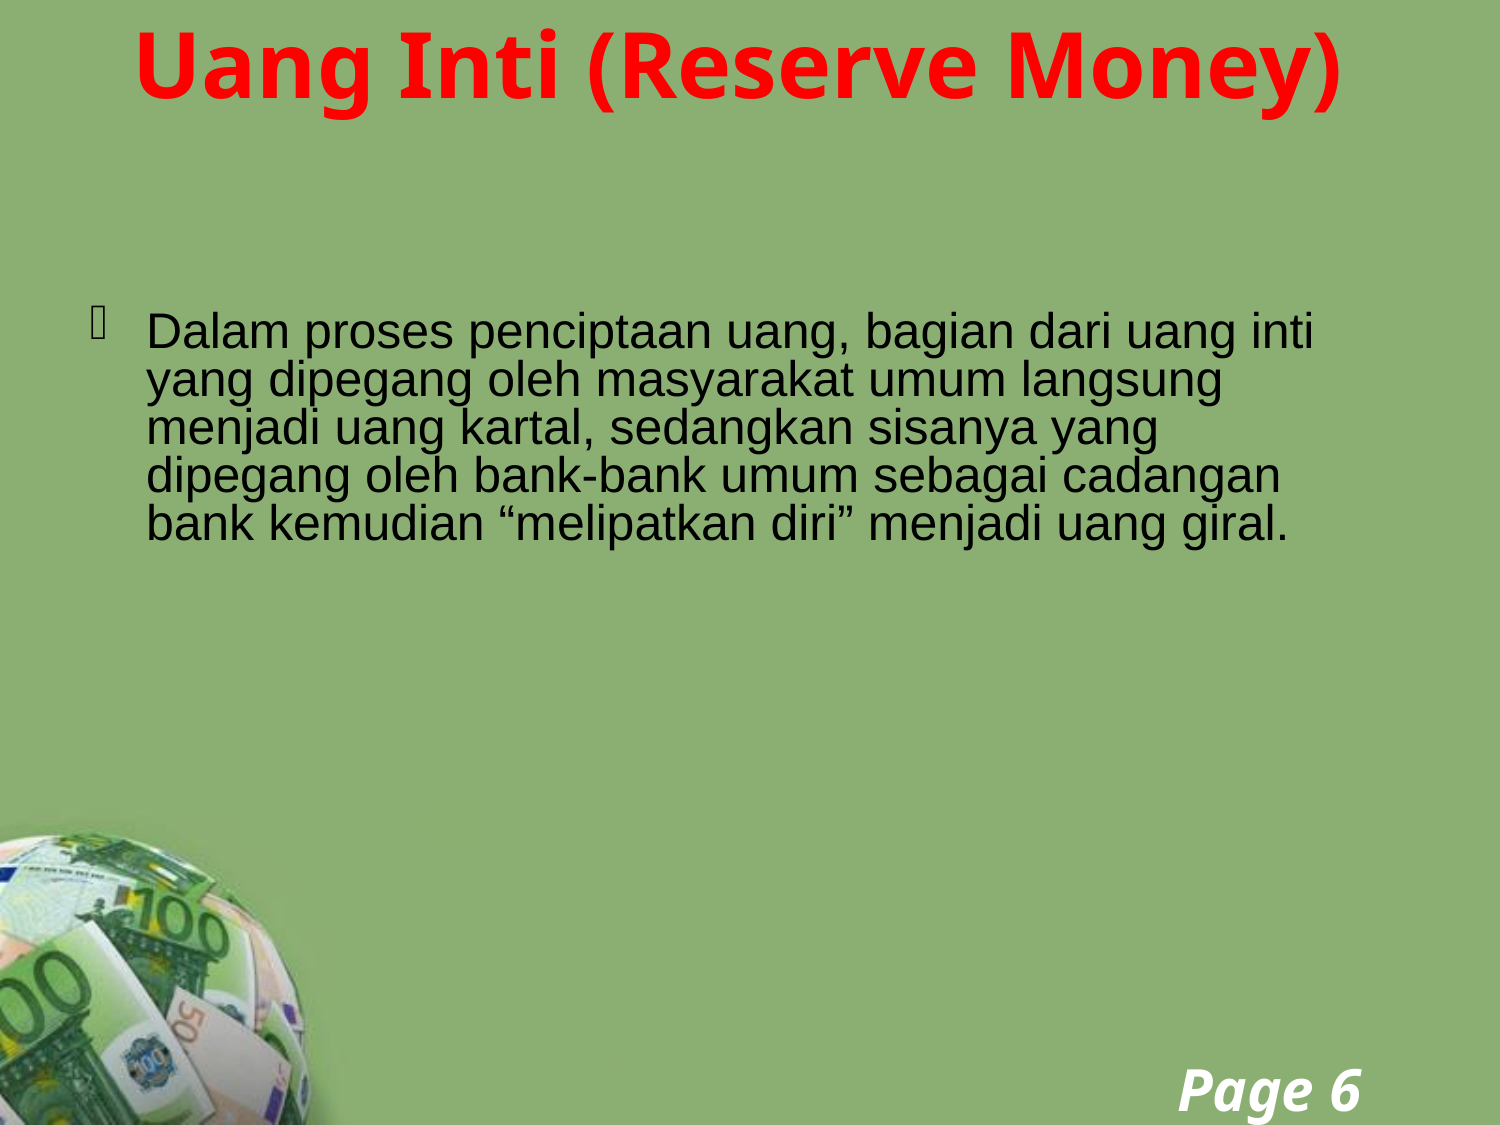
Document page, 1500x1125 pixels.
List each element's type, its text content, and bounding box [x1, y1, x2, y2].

list Dalam proses penciptaan uang, bagian dari uang inti yang dipegang oleh masyarakat umum langsung menjadi uang kartal, sedangkan sisanya yang dipegang oleh bank-bank umum sebagai cadangan bank kemudian “melipatkan diri” menjadi uang giral. [75, 302, 1388, 966]
title Uang Inti (Reserve Money) [100, 0, 1376, 188]
picture [0, 0, 1500, 1125]
picture [1258, 1086, 1270, 1105]
